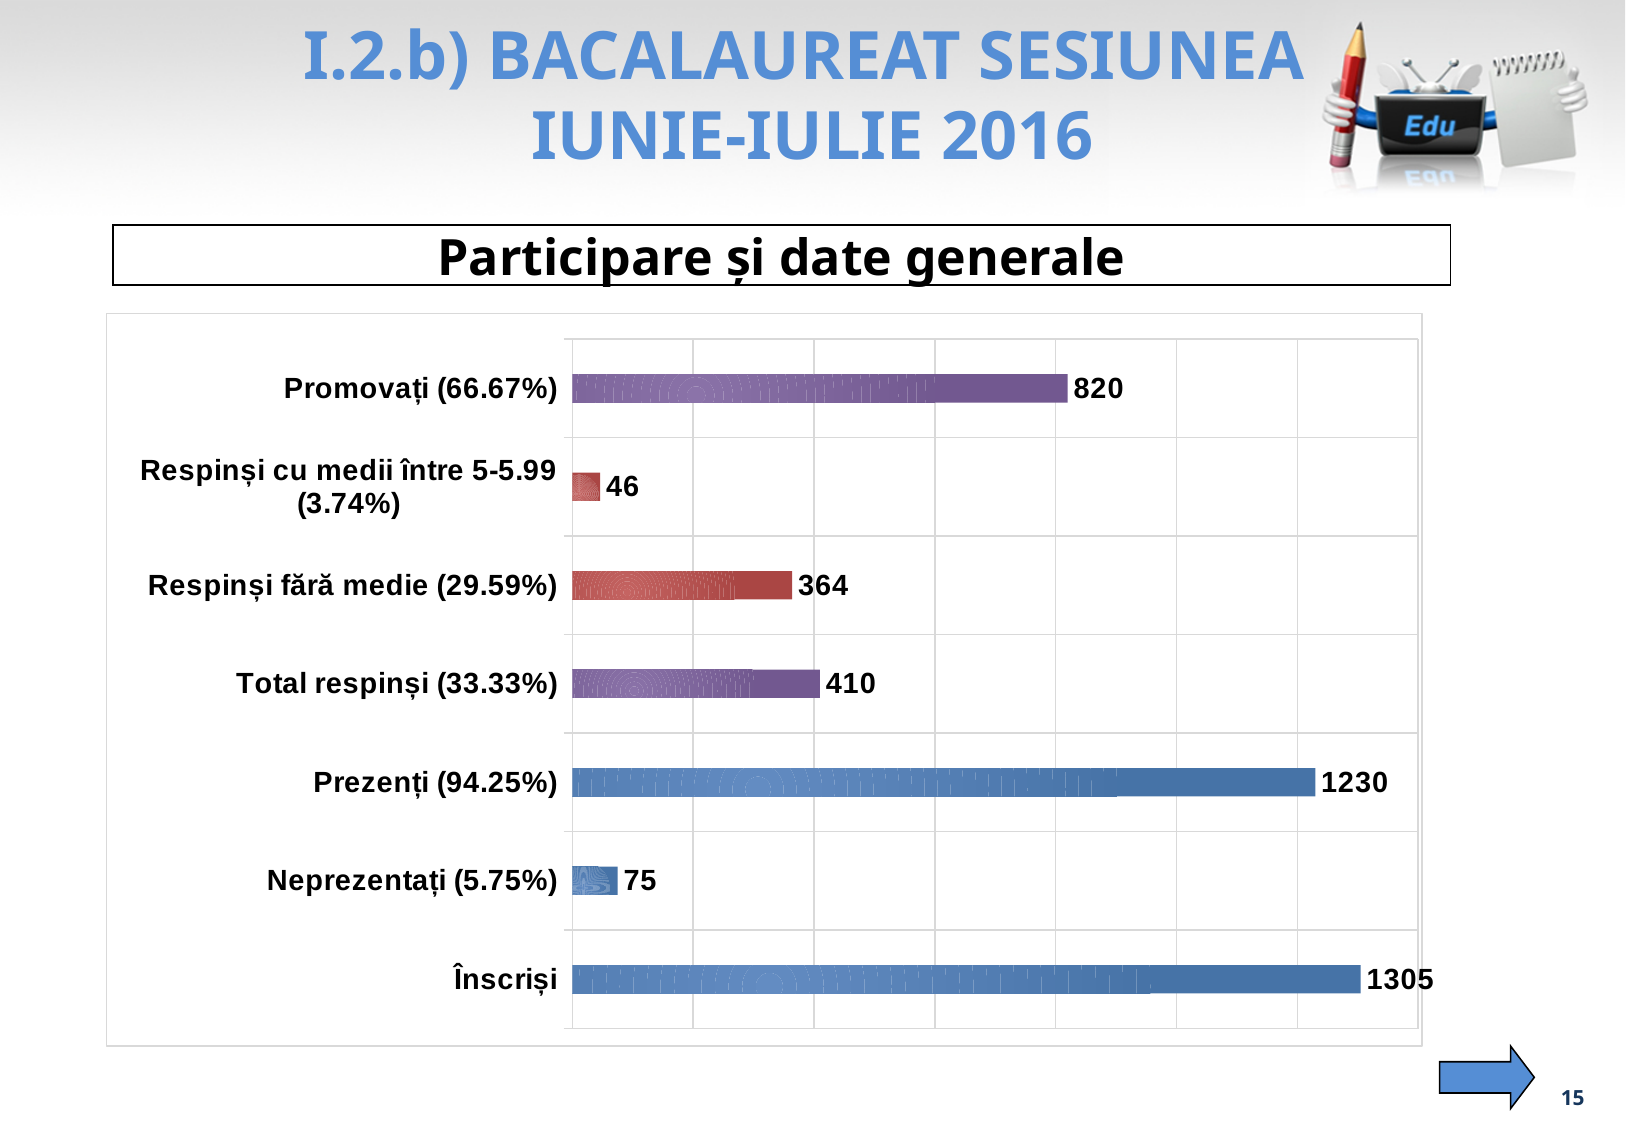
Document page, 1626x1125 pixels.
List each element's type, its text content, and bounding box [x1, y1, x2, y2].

text_box Participare și date generale [112, 224, 1451, 285]
picture [0, 0, 1626, 1125]
text_box I.2.b) BACALAUREAT SESIUNEA IUNIE-IULIE 2016 [288, 5, 1337, 181]
text_box 15 [1448, 1053, 1585, 1114]
chart [105, 312, 1436, 1047]
text_box [1439, 1046, 1535, 1109]
